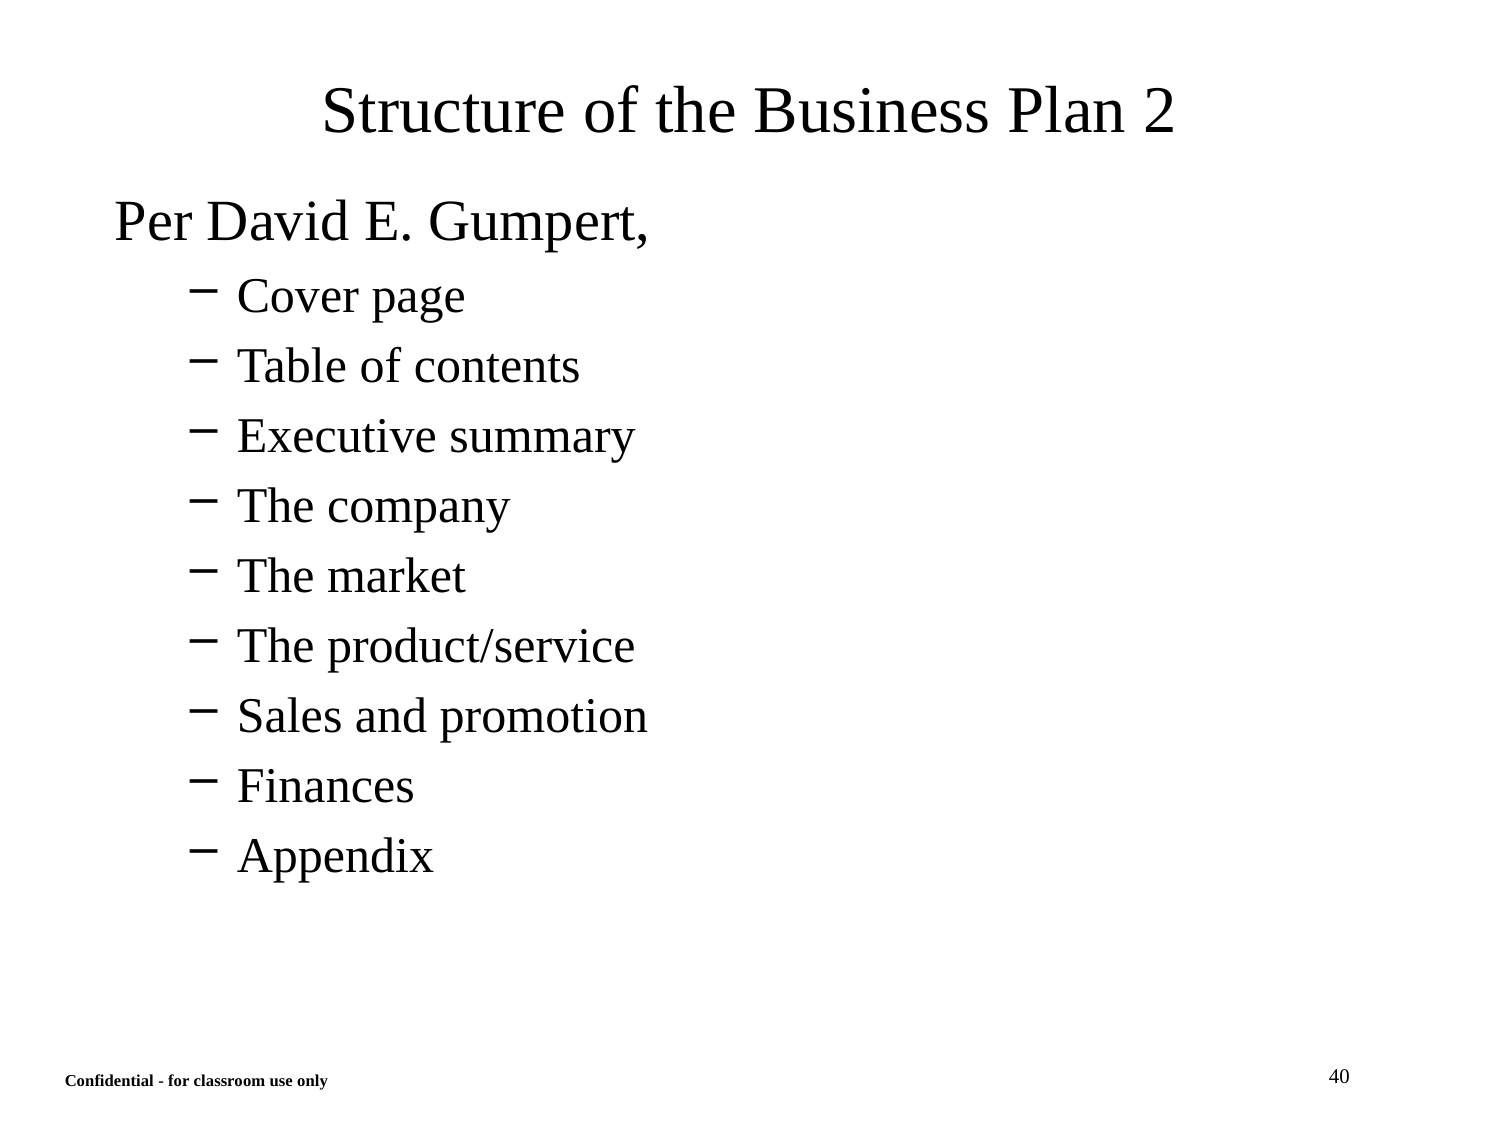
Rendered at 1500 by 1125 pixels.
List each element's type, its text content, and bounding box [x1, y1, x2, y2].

title Structure of the Business Plan 2 [112, 62, 1388, 151]
list Per David E. Gumpert, Cover page Table of contents Executive summary The company The market The product/service Sales and promotion Finances Appendix [99, 174, 1388, 1051]
